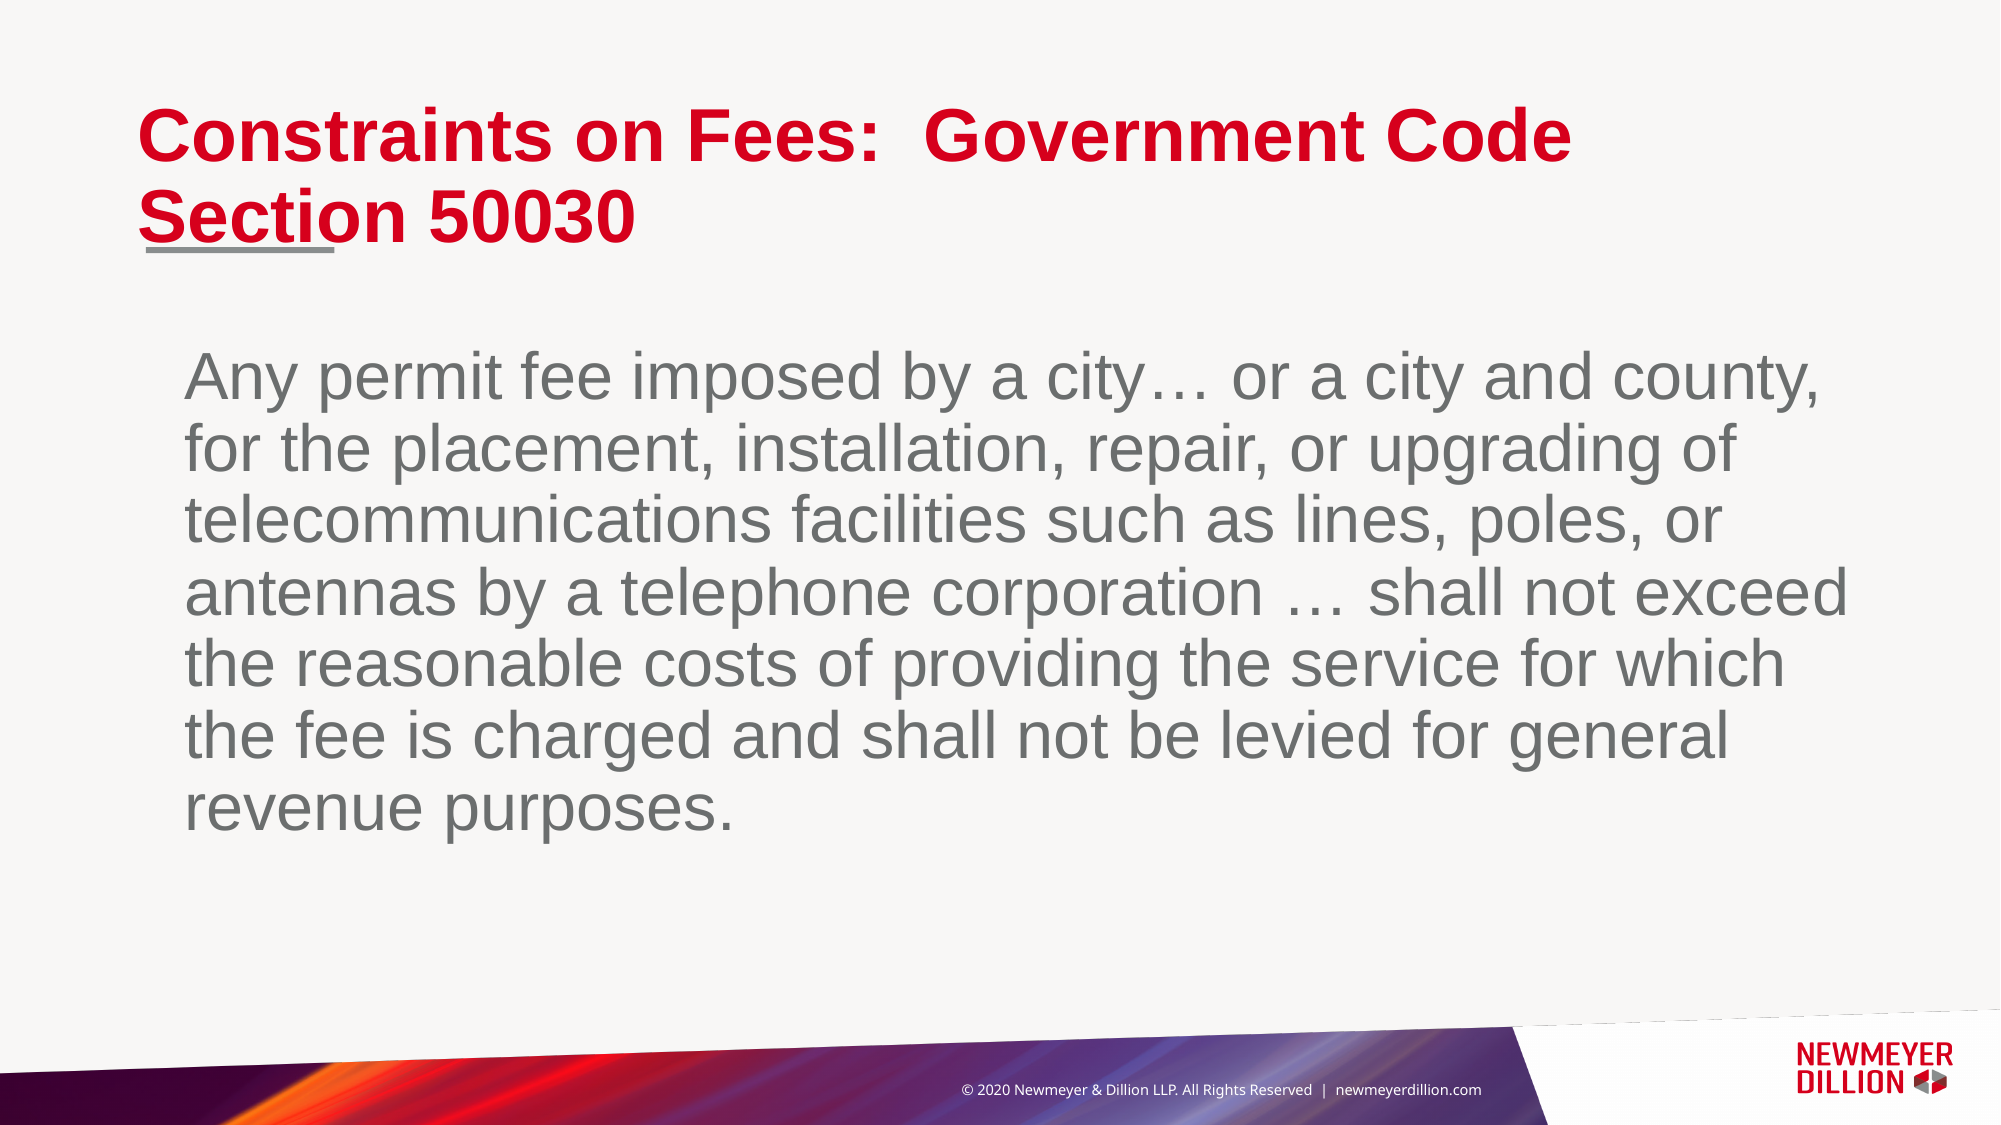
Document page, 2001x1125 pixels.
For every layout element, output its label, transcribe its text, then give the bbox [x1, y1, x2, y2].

list Any permit fee imposed by a city… or a city and county, for the placement, installation, repair, or upgrading of telecommunications facilities such as lines, poles, or antennas by a telephone corporation … shall not exceed the reasonable costs of providing the service for which the fee is charged and shall not be levied for general revenue purposes. [137, 266, 1863, 991]
picture [0, 1009, 2000, 1125]
title Constraints on Fees: Government Code Section 50030 [137, 97, 1863, 244]
